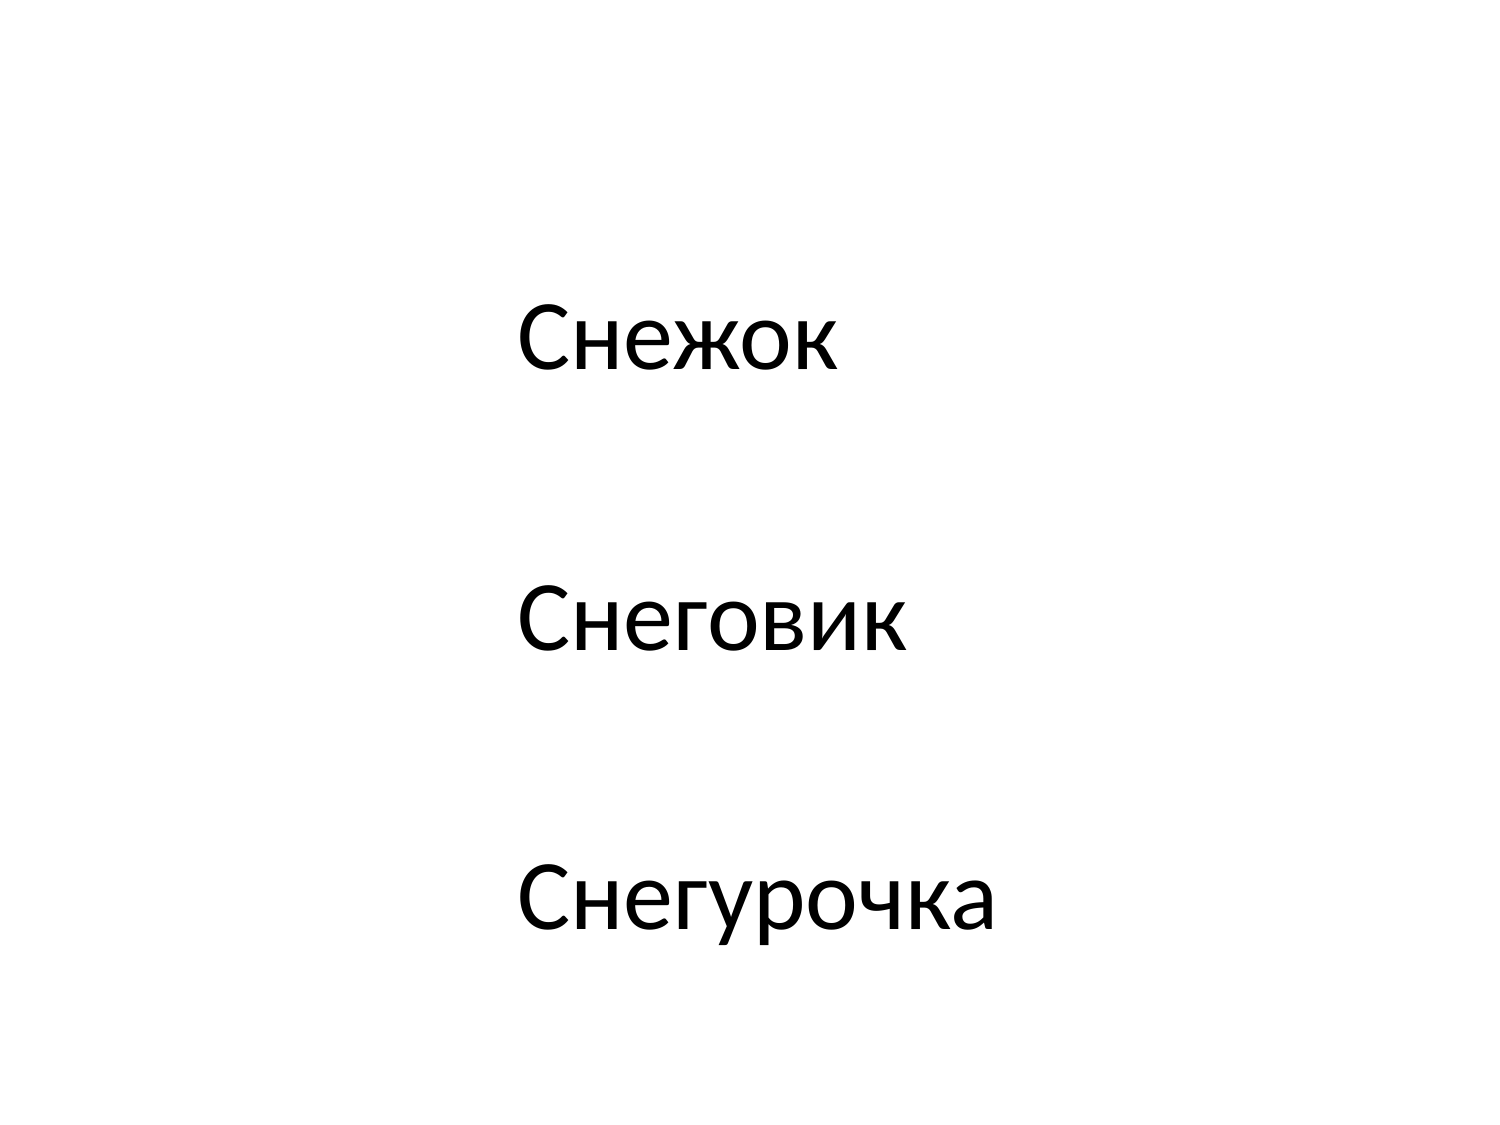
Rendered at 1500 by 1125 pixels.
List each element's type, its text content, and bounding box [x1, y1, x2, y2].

list Снежок Снеговик Снегурочка [75, 262, 1425, 1005]
